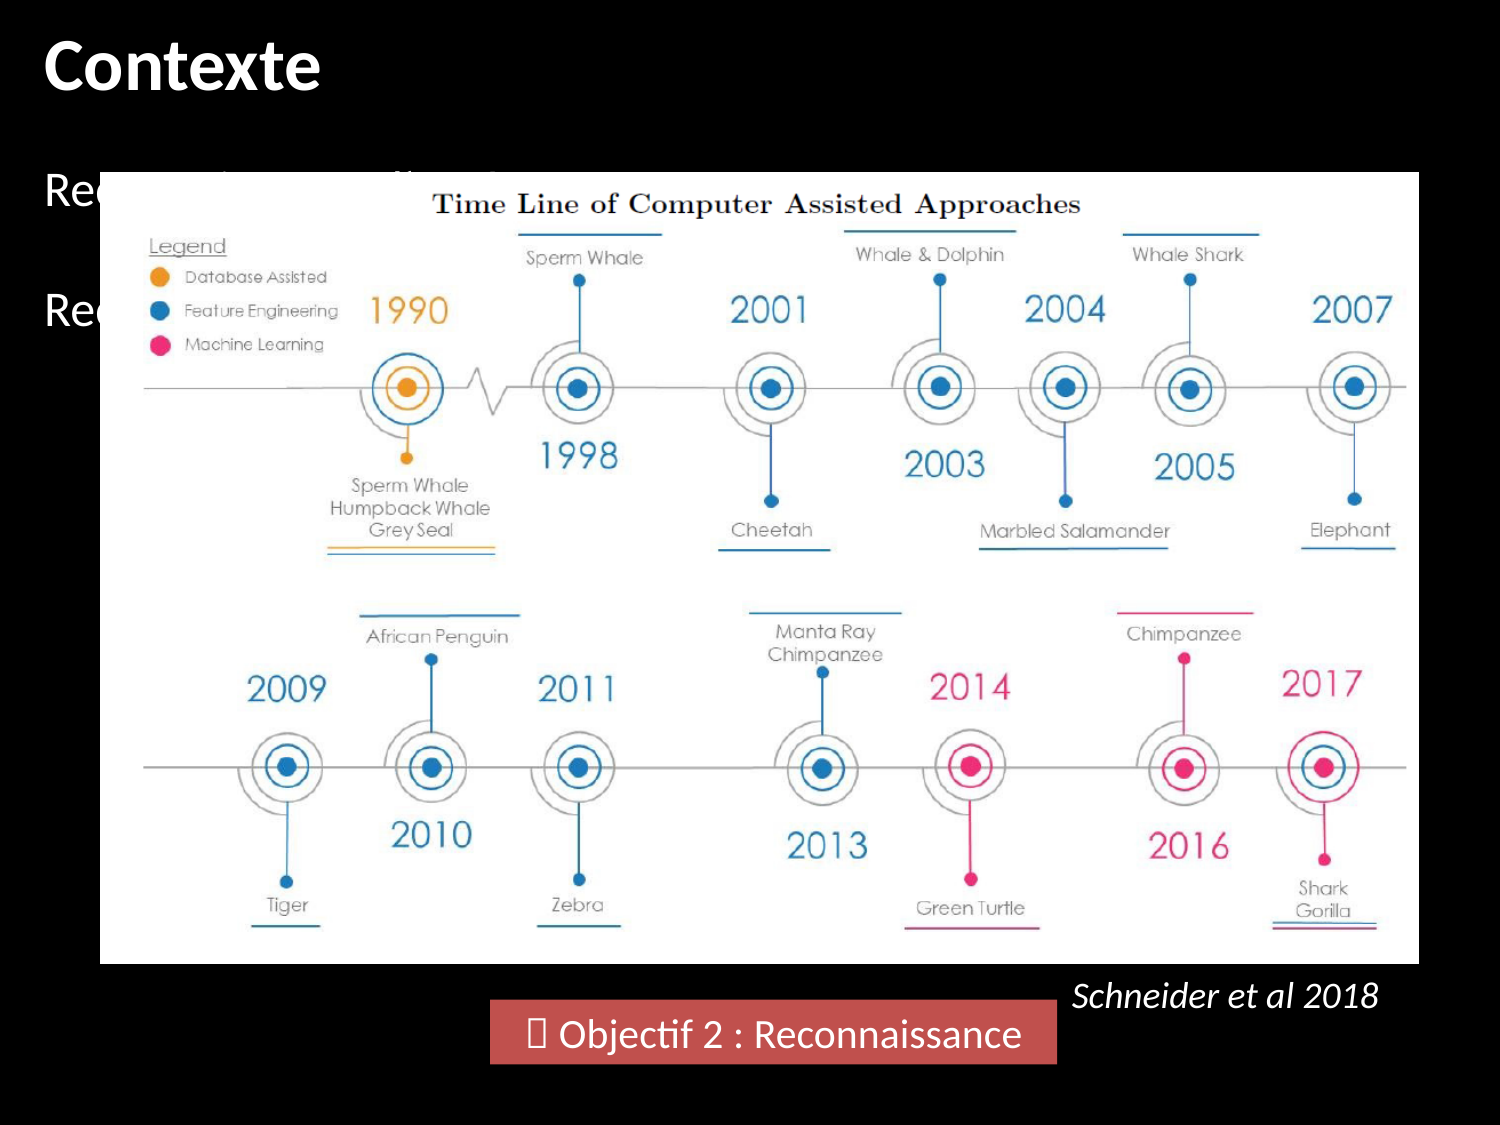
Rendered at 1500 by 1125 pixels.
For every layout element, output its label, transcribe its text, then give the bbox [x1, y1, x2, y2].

picture [100, 172, 1419, 964]
text_box  Objectif 2 : Reconnaissance [490, 999, 1058, 1065]
text_box Schneider et al 2018 [1057, 972, 1403, 1024]
text_box Contexte [29, 7, 479, 113]
text_box Reconnaissance d’espèces Reconnaissance d’individus [29, 148, 656, 464]
